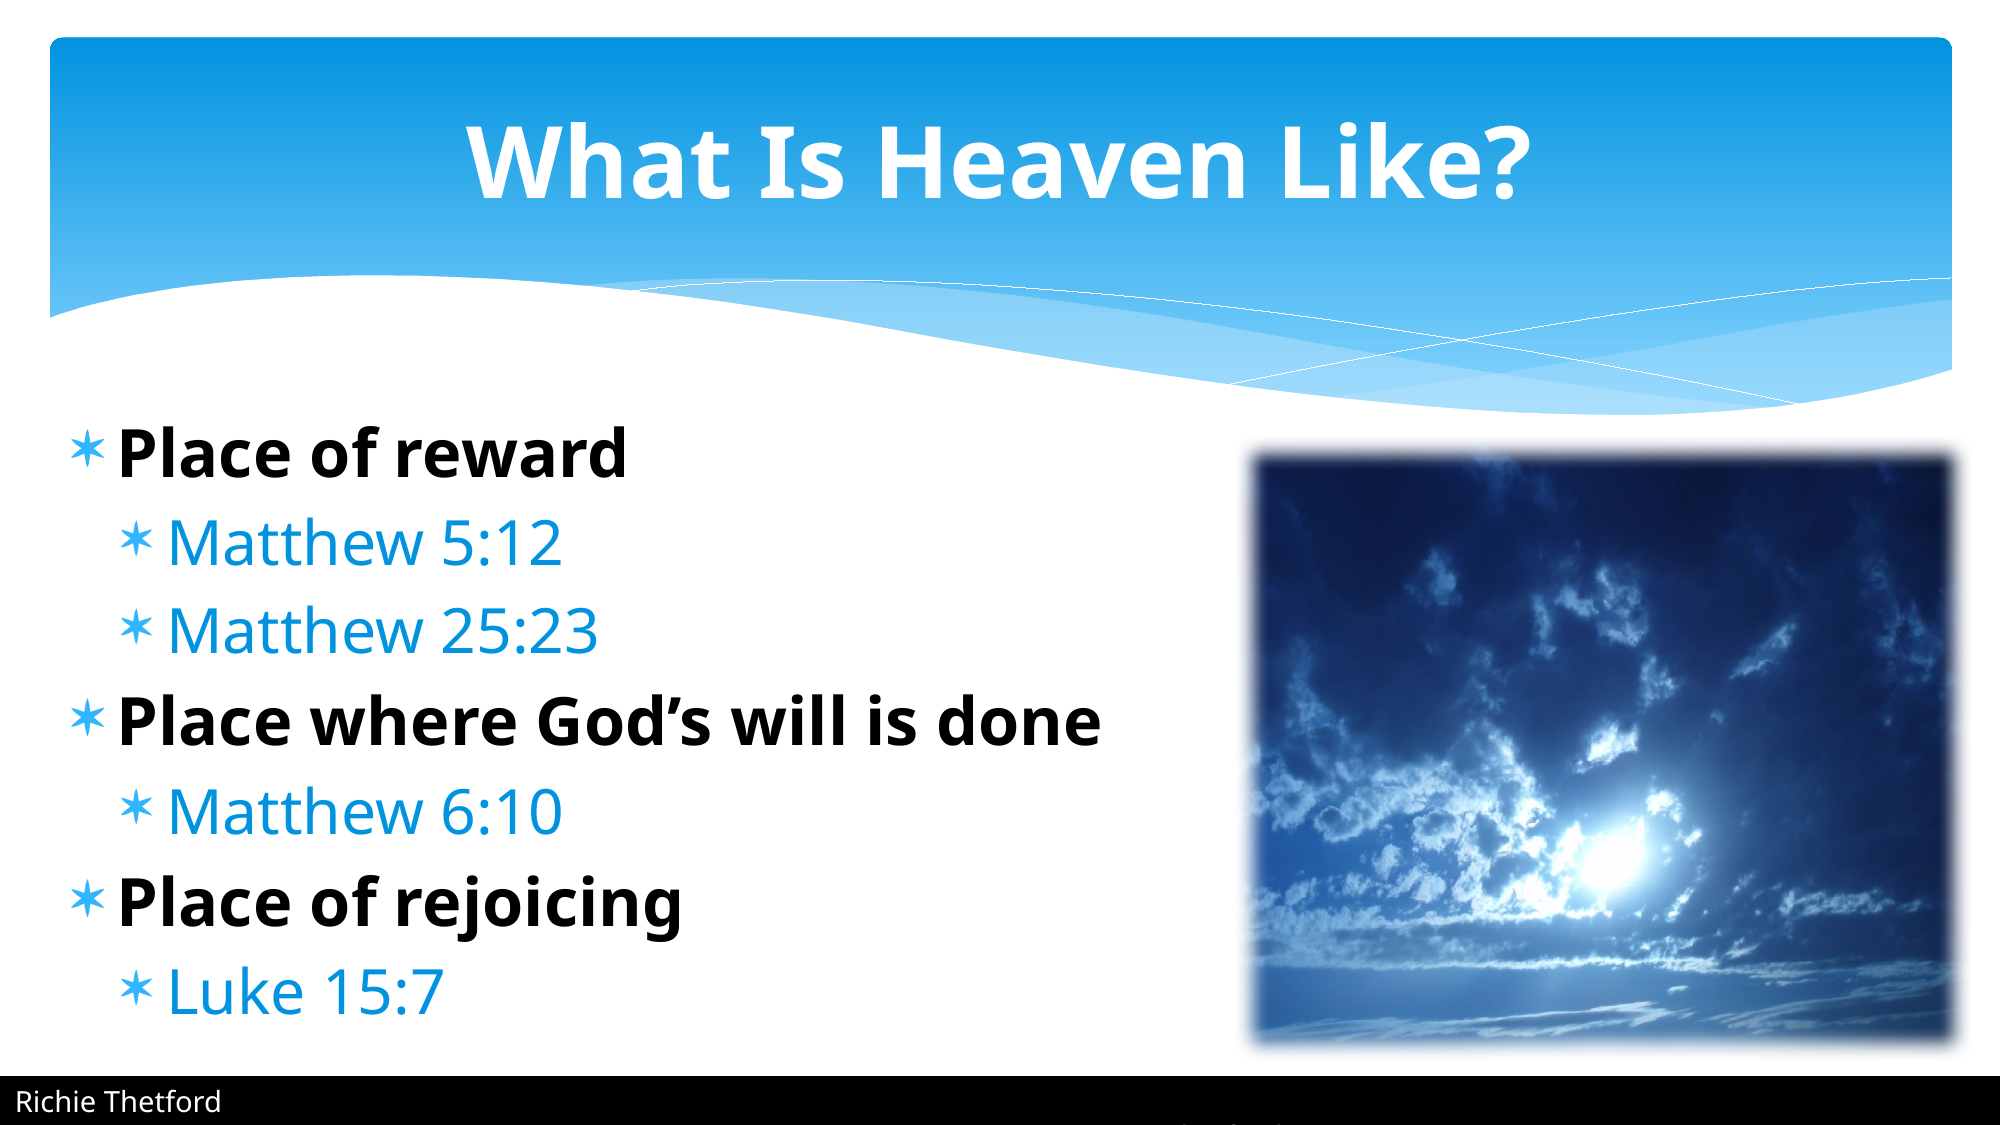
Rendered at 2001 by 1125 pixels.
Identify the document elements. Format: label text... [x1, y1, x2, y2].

title What Is Heaven Like? [99, 55, 1900, 261]
list Place of reward Matthew 5:12 Matthew 25:23 Place where God’s will is done Matthew 6:10 Place of rejoicing Luke 15:7 [56, 403, 1716, 1076]
picture [1234, 435, 1973, 1062]
text_box Richie Thetford www.thetfordcountry.com [0, 1076, 2000, 1125]
